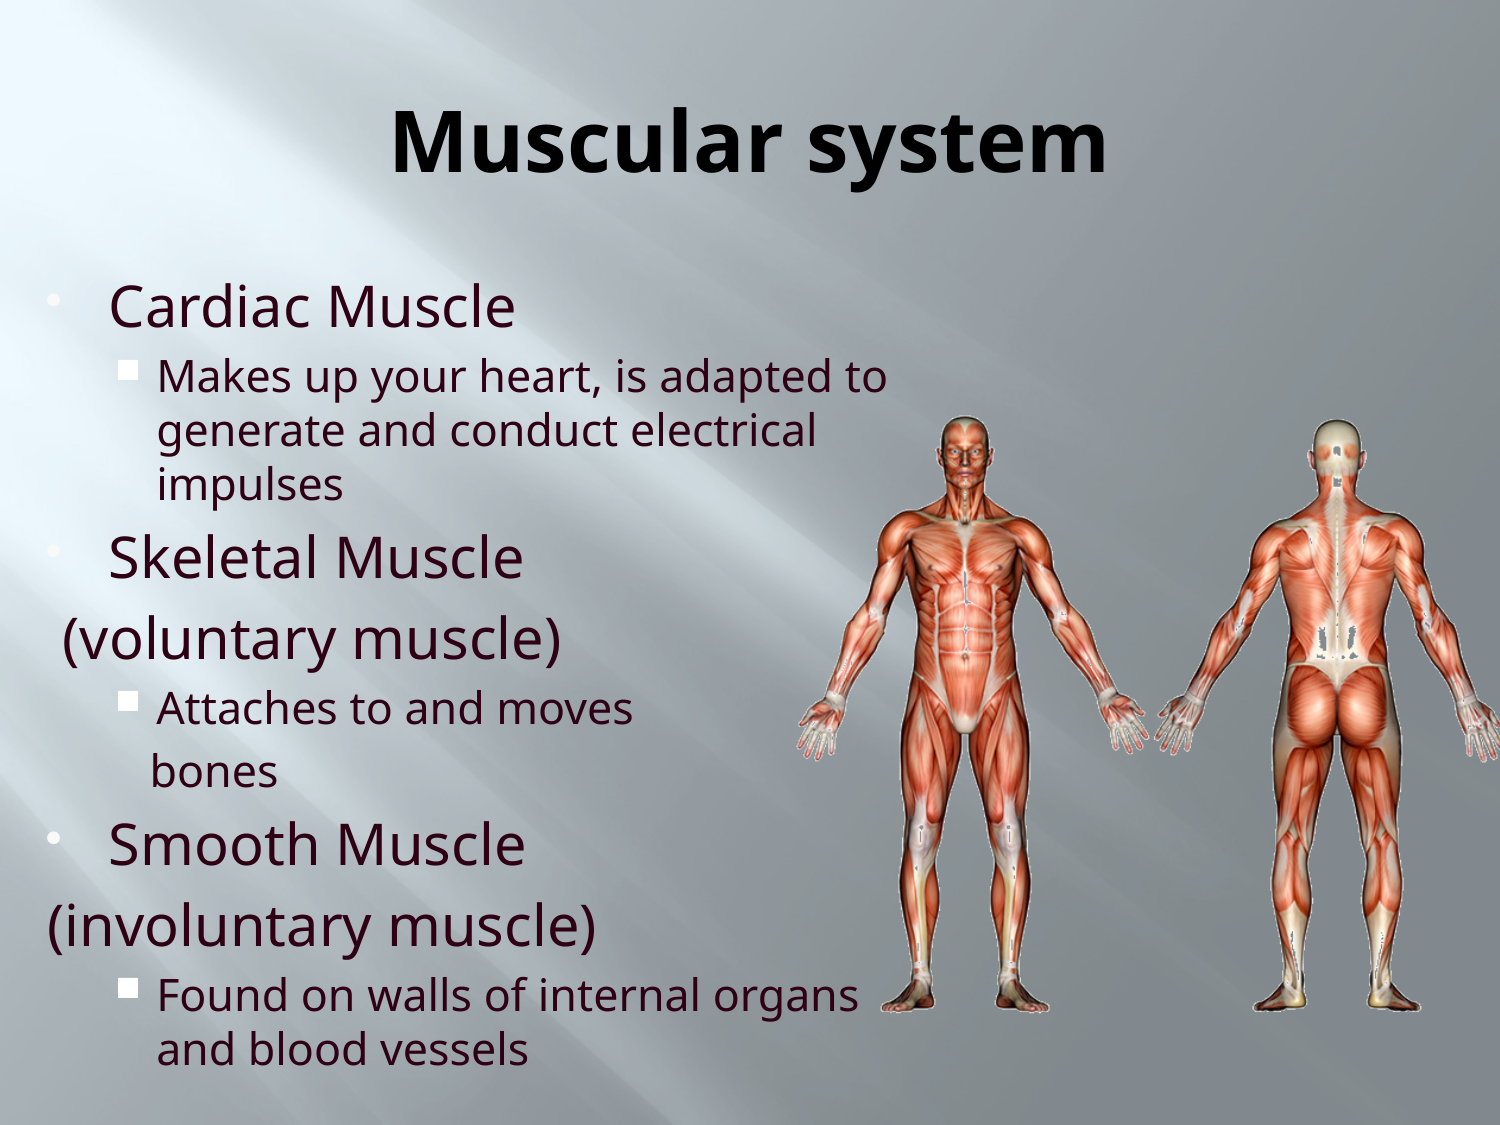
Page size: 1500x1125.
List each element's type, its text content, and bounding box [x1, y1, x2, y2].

title Muscular system [75, 45, 1425, 233]
picture [794, 412, 1500, 1019]
list Cardiac Muscle Makes up your heart, is adapted to generate and conduct electrical impulses Skeletal Muscle (voluntary muscle) Attaches to and moves bones Smooth Muscle (involuntary muscle) Found on walls of internal organs and blood vessels [12, 262, 925, 1088]
